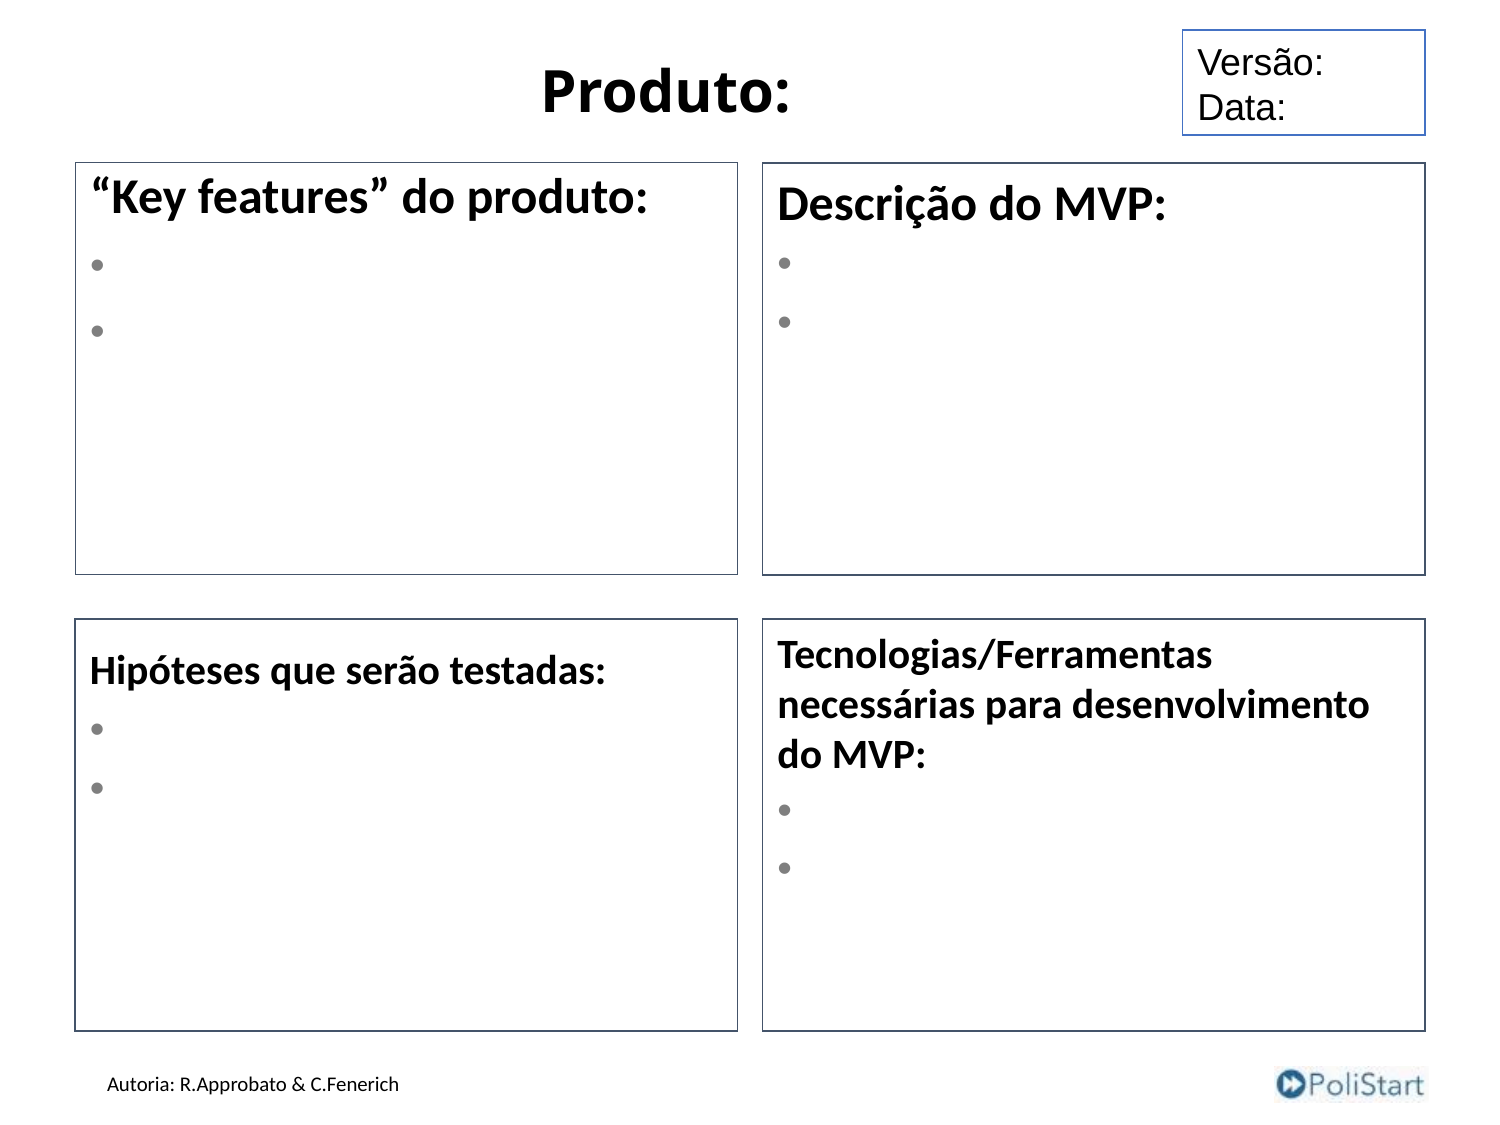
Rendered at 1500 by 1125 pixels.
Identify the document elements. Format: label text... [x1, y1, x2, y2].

text_box Hipóteses que serão testadas: [74, 619, 738, 1032]
title Produto: [75, 0, 1183, 195]
list “Key features” do produto: [75, 162, 738, 575]
text_box Descrição do MVP: [762, 162, 1425, 575]
text_box Tecnologias/Ferramentas necessárias para desenvolvimento do MVP: [762, 619, 1425, 1032]
text_box Versão: Data: [1182, 30, 1425, 135]
picture [1274, 1066, 1429, 1103]
